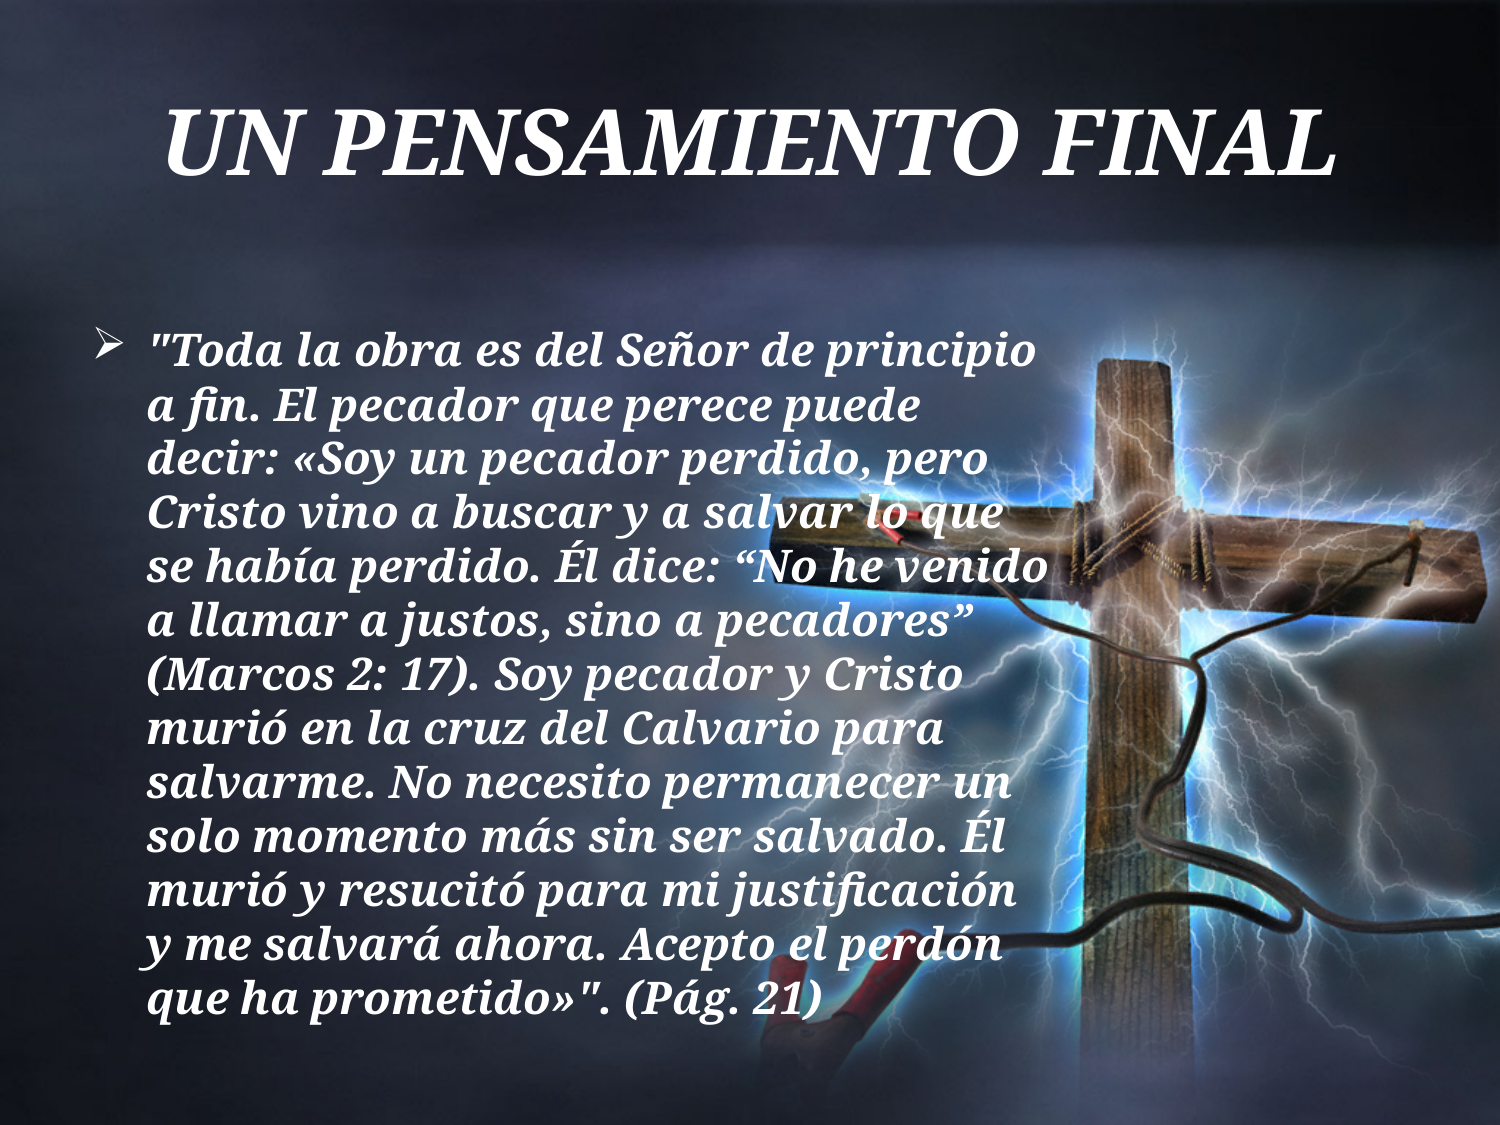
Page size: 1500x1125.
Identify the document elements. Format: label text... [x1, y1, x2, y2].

list "Toda la obra es del Señor de principio a fin. El pecador que perece puede decir: «Soy un pecador perdido, pero Cristo vino a buscar y a salvar lo que se había perdido. Él dice: “No he venido a llamar a justos, sino a pecadores” (Marcos 2: 17). Soy pecador y Cris­to murió en la cruz del Calvario para salvarme. No necesito permanecer un solo momento más sin ser salvado. Él murió y resucitó para mi justificación y me salvará ahora. Acepto el perdón que ha prometido»". (Pág. 21) [76, 314, 413, 1057]
picture [0, 0, 1500, 1125]
title UN PENSAMIENTO FINAL [75, 45, 1425, 233]
